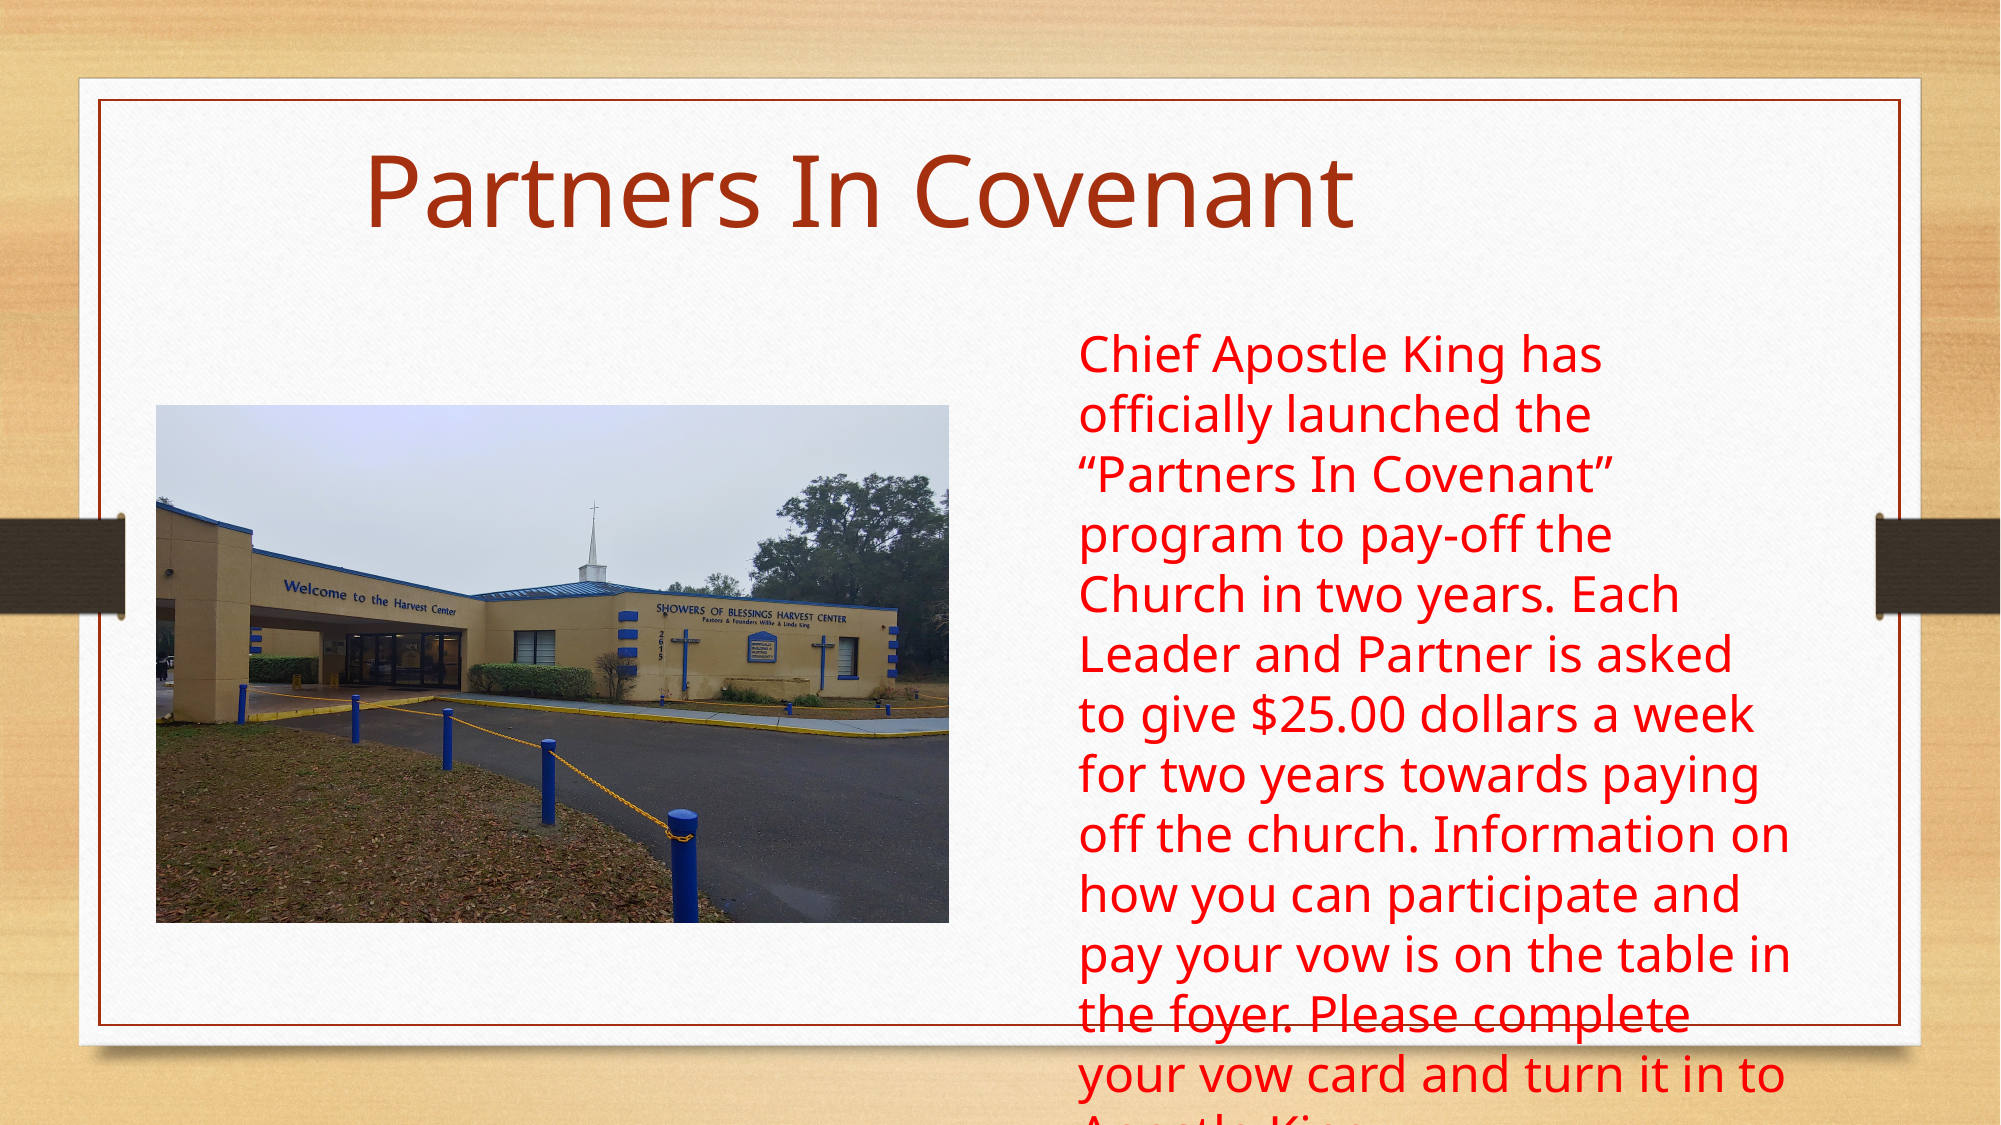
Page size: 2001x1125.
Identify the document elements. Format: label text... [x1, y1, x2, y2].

text_box Partners In Covenant [348, 120, 1549, 330]
text_box Chief Apostle King has officially launched the “Partners In Covenant” program to pay-off the Church in two years. Each Leader and Partner is asked to give $25.00 dollars a week for two years towards paying off the church. Information on how you can participate and pay your vow is on the table in the foyer. Please complete your vow card and turn it in to Apostle King. [1063, 313, 1810, 1125]
picture [0, 0, 2001, 1125]
